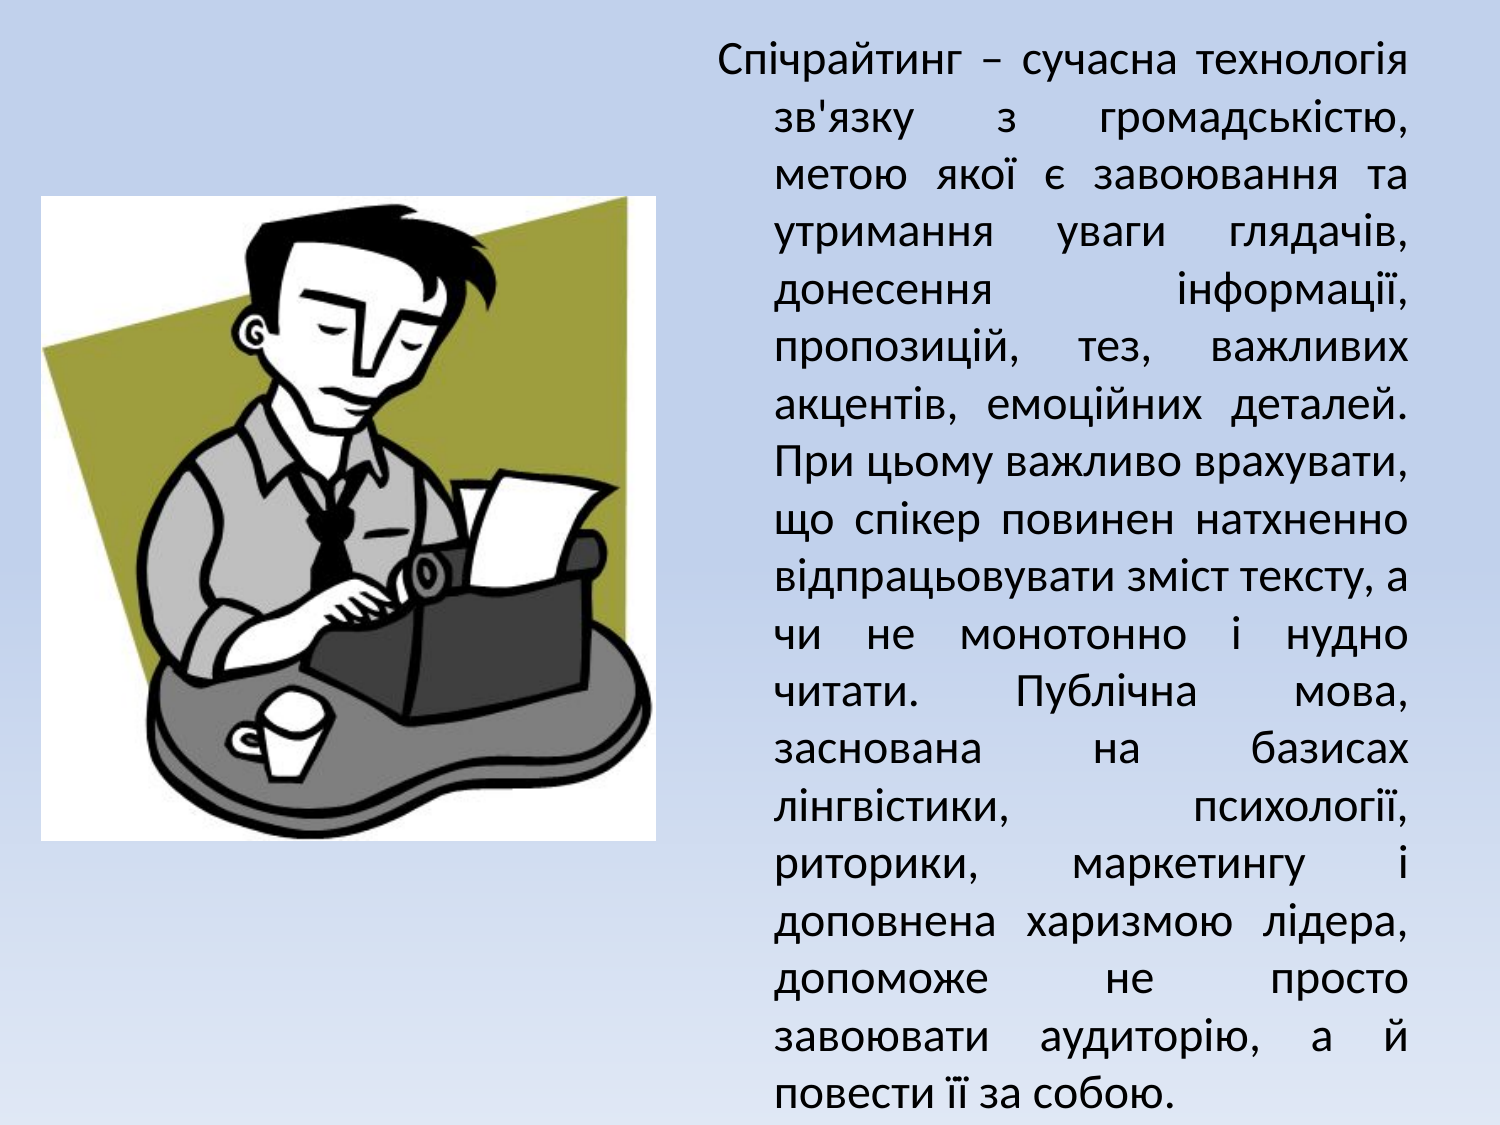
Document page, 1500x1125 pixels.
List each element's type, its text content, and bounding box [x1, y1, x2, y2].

picture [41, 195, 656, 841]
list Спічрайтинг – сучасна технологія зв'язку з громадськістю, метою якої є завоювання та утримання уваги глядачів, донесення інформації, пропозицій, тез, важливих акцентів, емоційних деталей. При цьому важливо врахувати, що спікер повинен натхненно відпрацьовувати зміст тексту, а чи не монотонно і нудно читати. Публічна мова, заснована на базисах лінгвістики, психології, риторики, маркетингу і доповнена харизмою лідера, допоможе не просто завоювати аудиторію, а й повести її за собою. [702, 19, 1425, 982]
